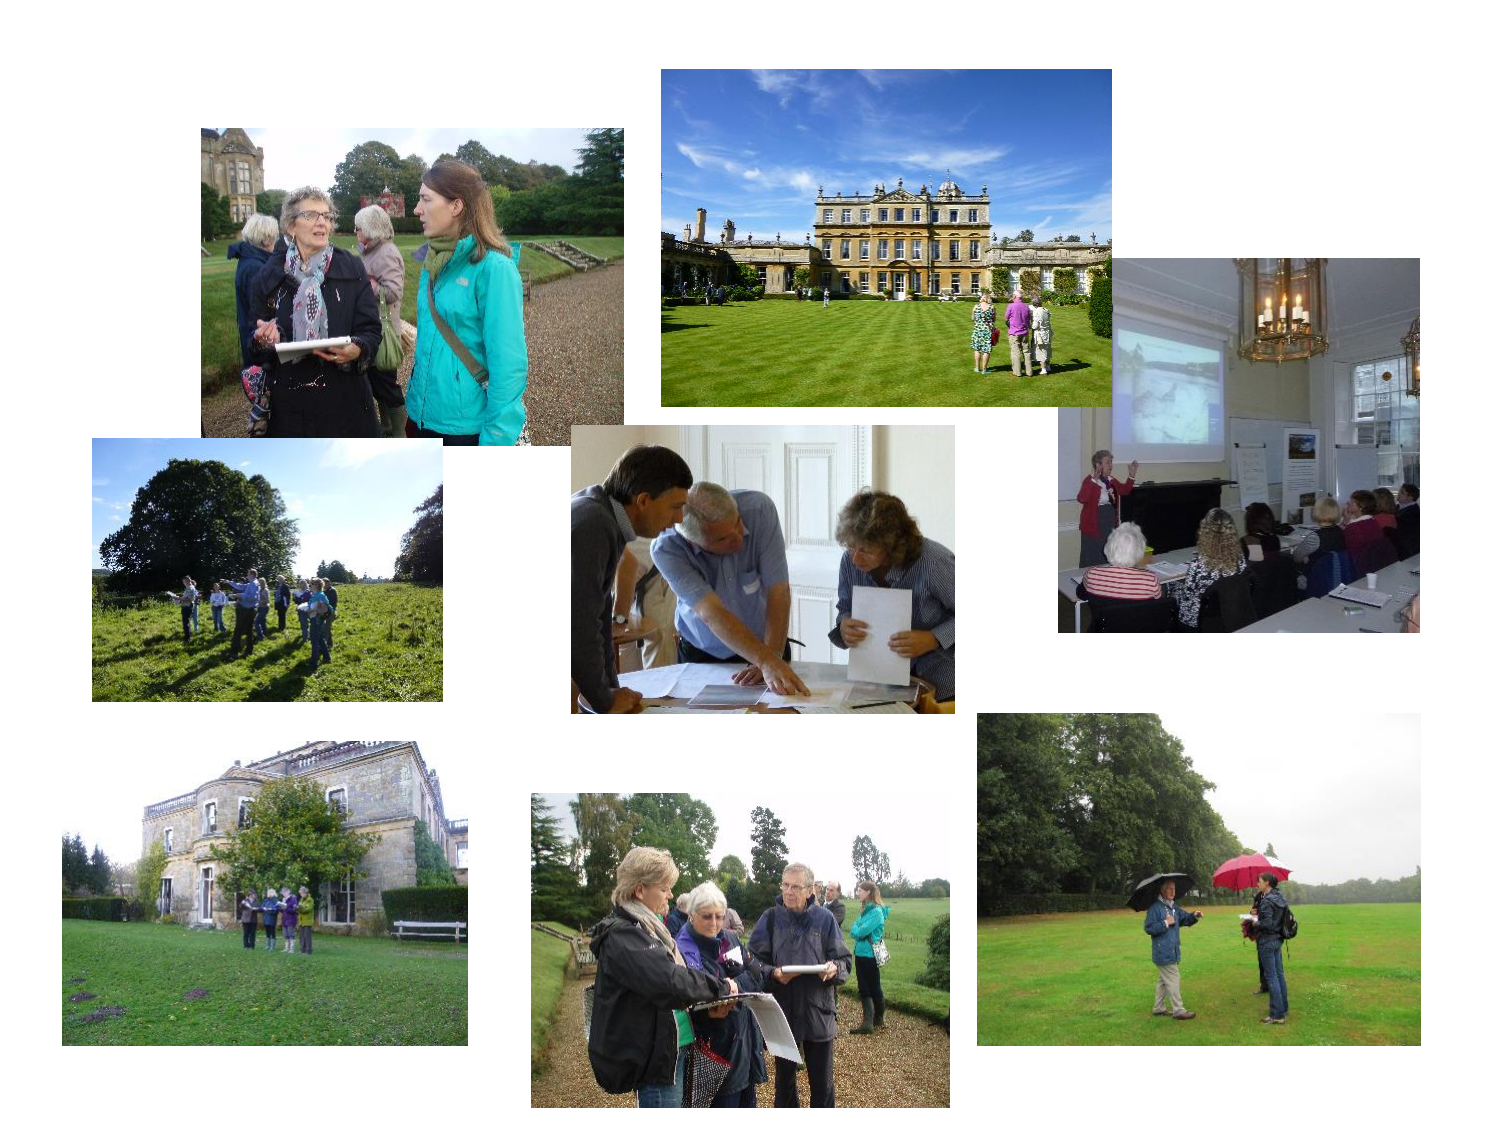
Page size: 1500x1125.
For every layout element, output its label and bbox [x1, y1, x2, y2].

picture [531, 793, 950, 1108]
picture [92, 128, 955, 714]
picture [62, 741, 468, 1046]
picture [977, 713, 1421, 1046]
picture [661, 69, 1420, 633]
